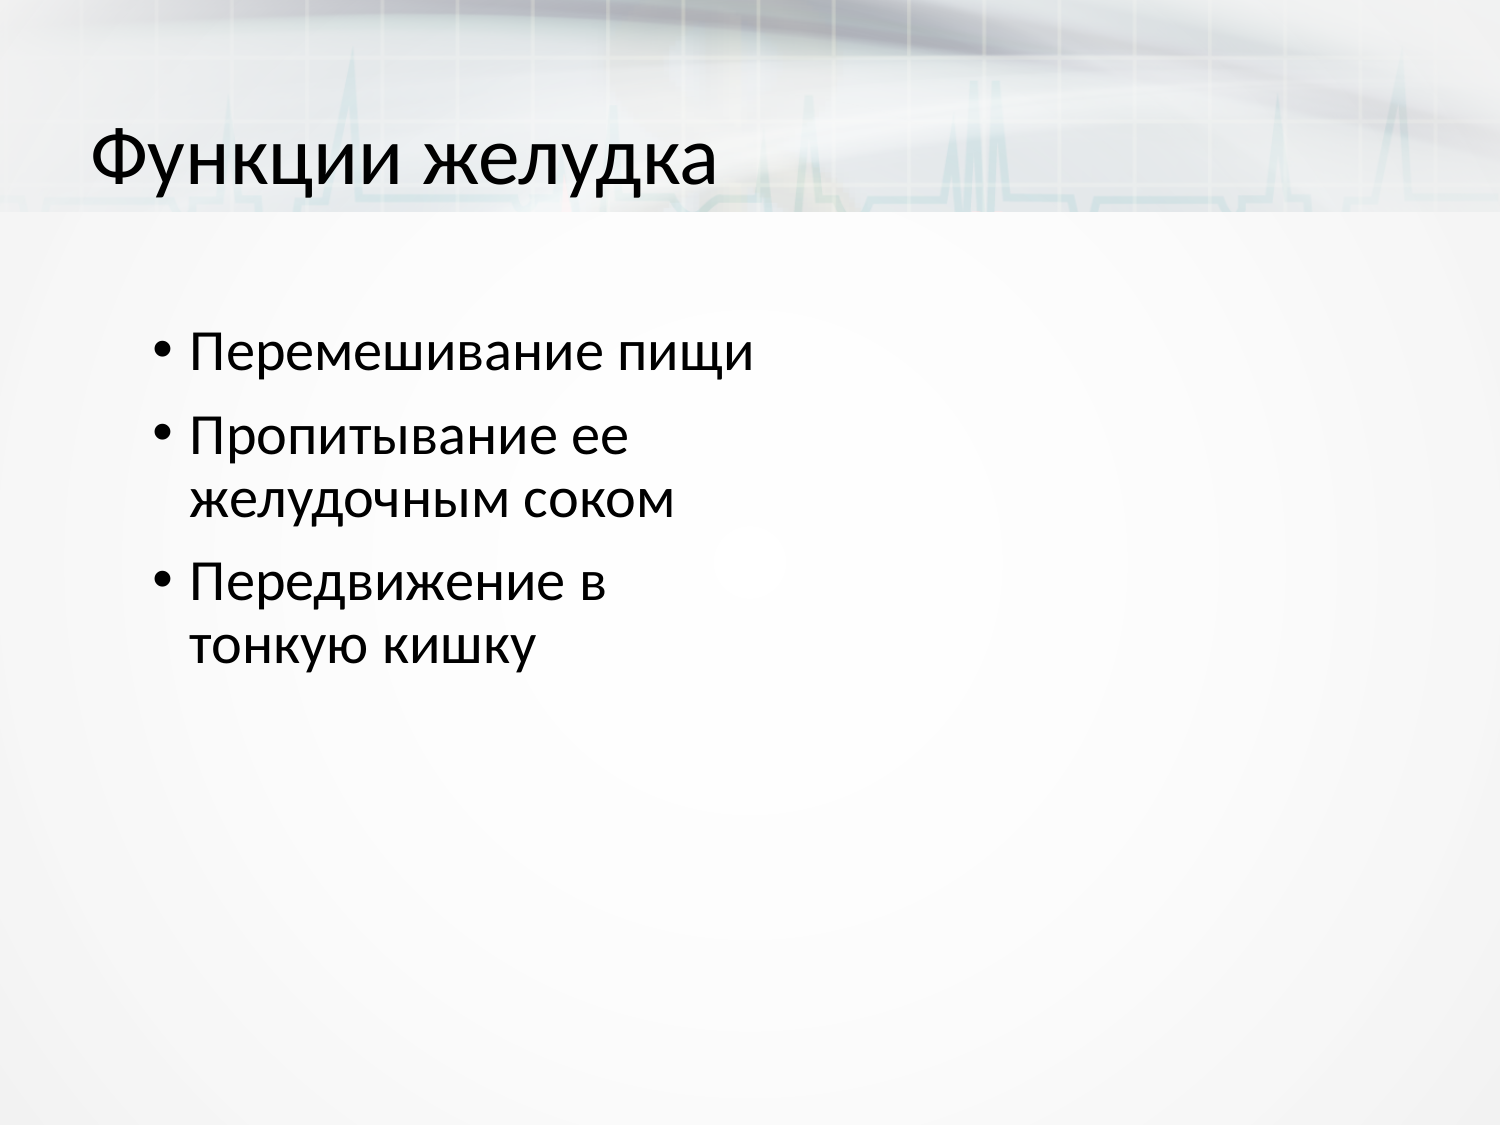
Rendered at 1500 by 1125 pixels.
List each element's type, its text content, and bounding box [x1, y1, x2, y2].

list Перемешивание пищи Пропитывание ее желудочным соком Передвижение в тонкую кишку [137, 312, 782, 1000]
title Функции желудка [75, 40, 1451, 275]
